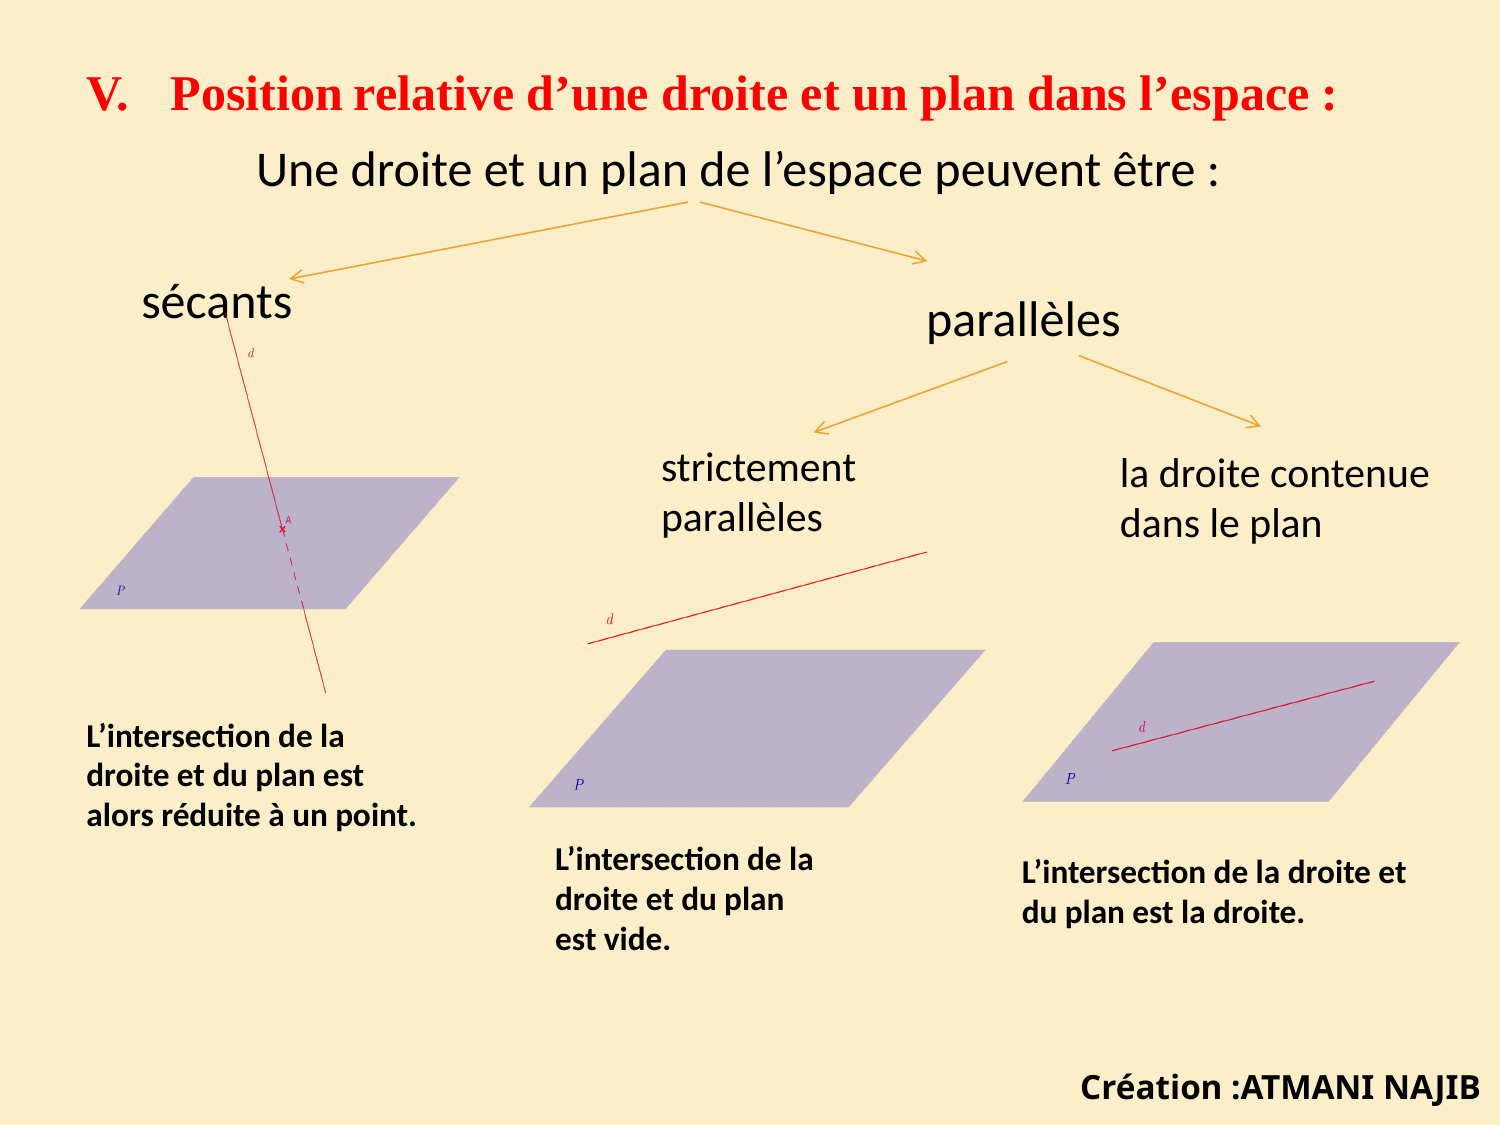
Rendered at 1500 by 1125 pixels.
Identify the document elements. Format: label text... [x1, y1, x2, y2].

text_box L’intersection de la droite et du plan est la droite. [1007, 842, 1445, 938]
text_box strictement parallèles [646, 432, 954, 530]
text_box L’intersection de la droite et du plan est vide. [540, 839, 836, 965]
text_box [288, 201, 689, 280]
text_box L’intersection de la droite et du plan est alors réduite à un point. [71, 707, 447, 841]
text_box Création :ATMANI NAJIB [1034, 1059, 1497, 1114]
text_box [813, 361, 1008, 433]
picture [513, 533, 988, 830]
text_box sécants [126, 261, 308, 306]
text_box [1078, 355, 1262, 427]
text_box Une droite et un plan de l’espace peuvent être : [124, 129, 1353, 204]
text_box Position relative d’une droite et un plan dans l’espace : [71, 53, 1406, 129]
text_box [699, 201, 928, 262]
text_box parallèles [911, 278, 1136, 354]
picture [38, 309, 485, 697]
text_box la droite contenue dans le plan [1105, 438, 1457, 554]
picture [1010, 597, 1472, 830]
